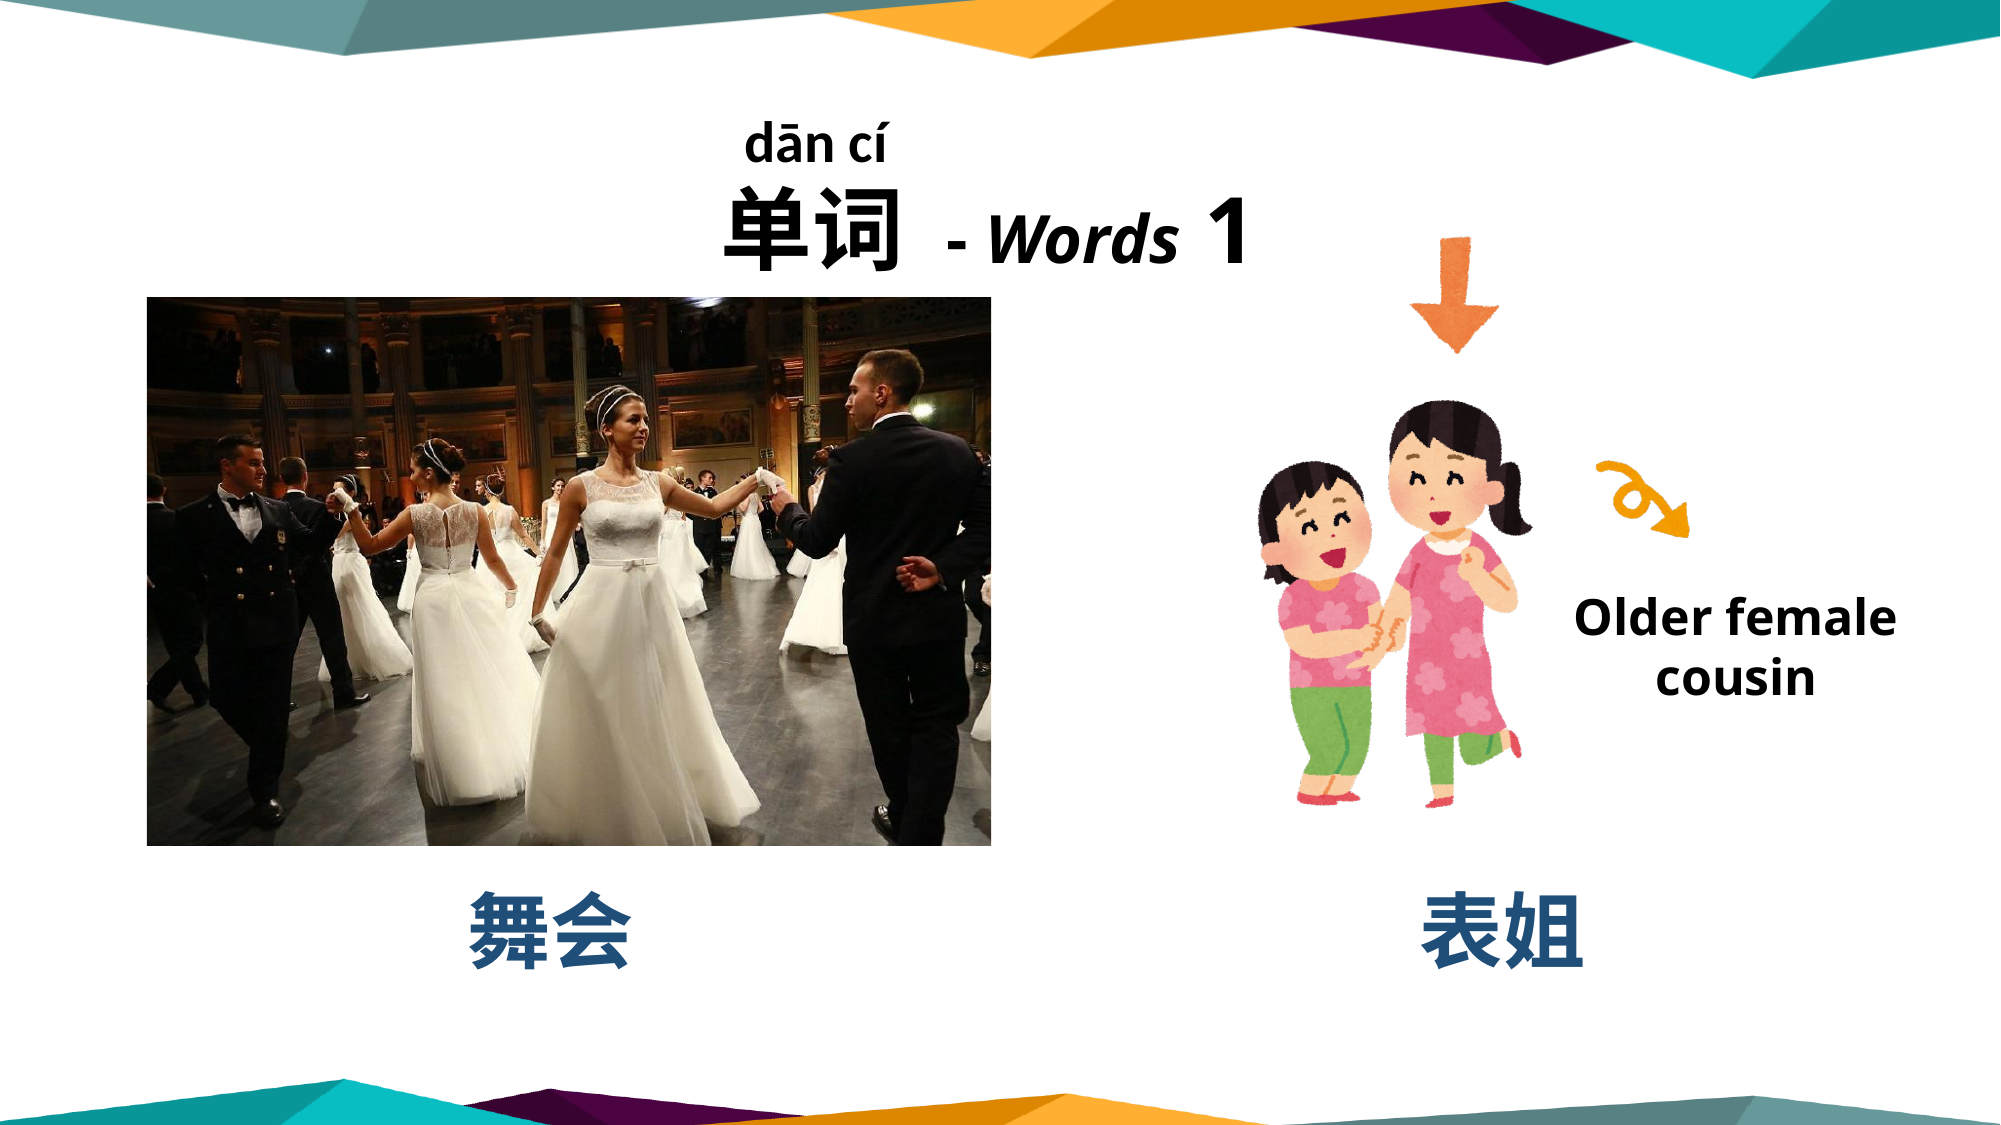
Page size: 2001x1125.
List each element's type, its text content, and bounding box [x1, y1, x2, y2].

text_box Older female cousin [1598, 577, 1971, 713]
text_box 单词 - Words 1 [705, 164, 1295, 289]
text_box 舞会 [452, 872, 747, 987]
text_box 表姐 [1404, 872, 1625, 987]
picture [0, 0, 2000, 80]
picture [1207, 393, 1718, 813]
picture [146, 297, 992, 846]
picture [1379, 223, 1525, 368]
picture [0, 1078, 2000, 1125]
text_box dān cí [664, 96, 1157, 182]
